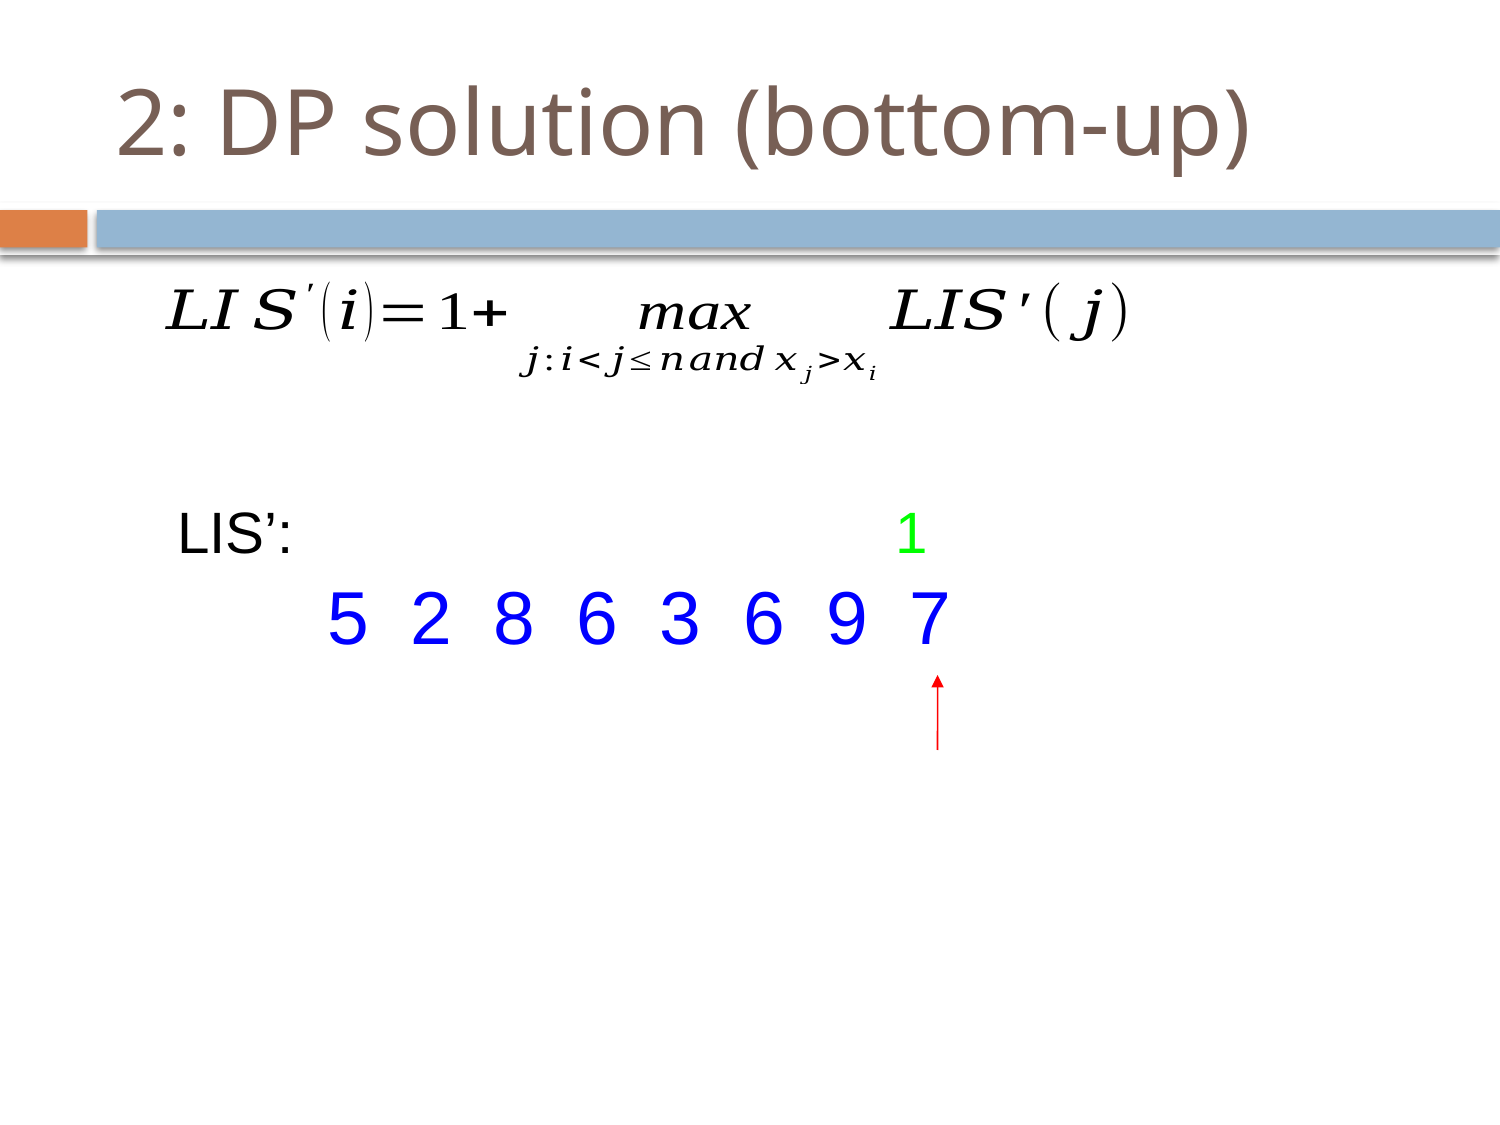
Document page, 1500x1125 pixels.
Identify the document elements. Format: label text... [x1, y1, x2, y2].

title 2: DP solution (bottom-up) [100, 37, 1438, 200]
text_box [931, 675, 944, 751]
text_box LIS’: 1 [162, 487, 1050, 573]
text_box 5 2 8 6 3 6 9 7 [312, 562, 1150, 668]
